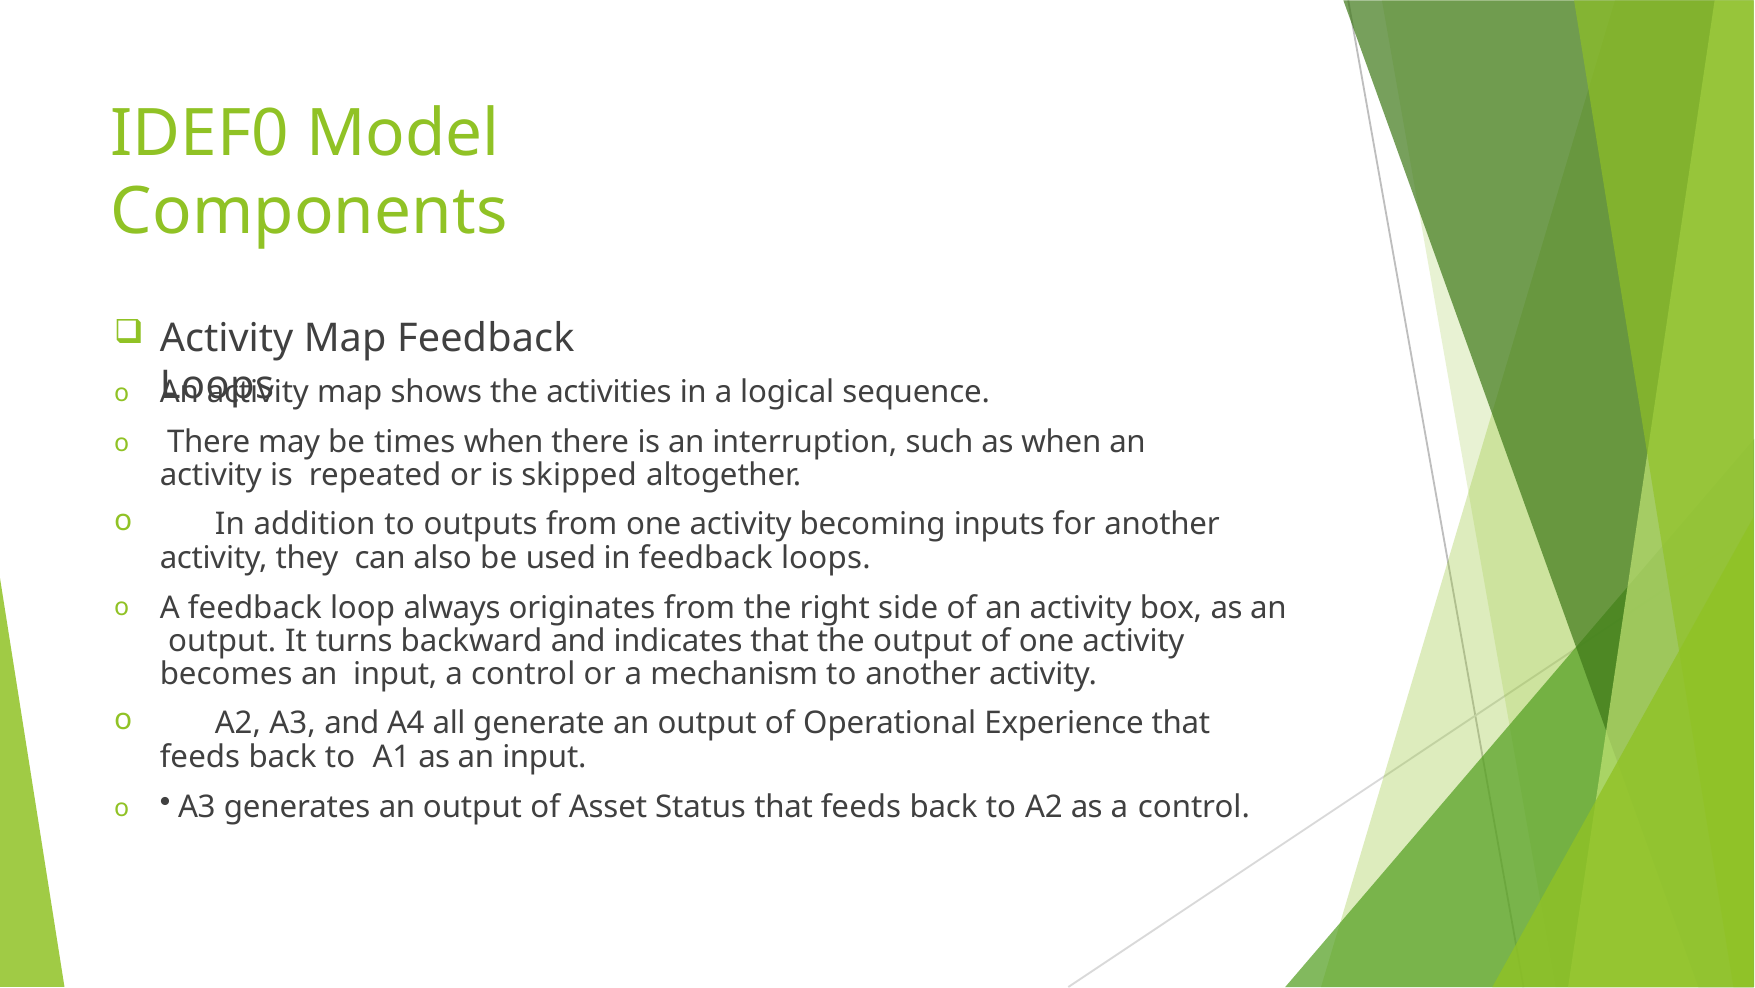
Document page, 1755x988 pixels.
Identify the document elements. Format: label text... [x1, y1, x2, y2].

title IDEF0 Model Components [108, 87, 878, 255]
text_box Activity Map Feedback Loops [112, 309, 684, 356]
text_box An activity map shows the activities in a logical sequence. There may be times when there is an interruption, such as when an activity is repeated or is skipped altogether. In addition to outputs from one activity becoming inputs for another activity, they can also be used in feedback loops. A feedback loop always originates from the right side of an activity box, as an output. It turns backward and indicates that the output of one activity becomes an input, a control or a mechanism to another activity. A2, A3, and A4 all generate an output of Operational Experience that feeds back to A1 as an input. A3 generates an output of Asset Status that feeds back to A2 as a control. [112, 356, 1299, 824]
